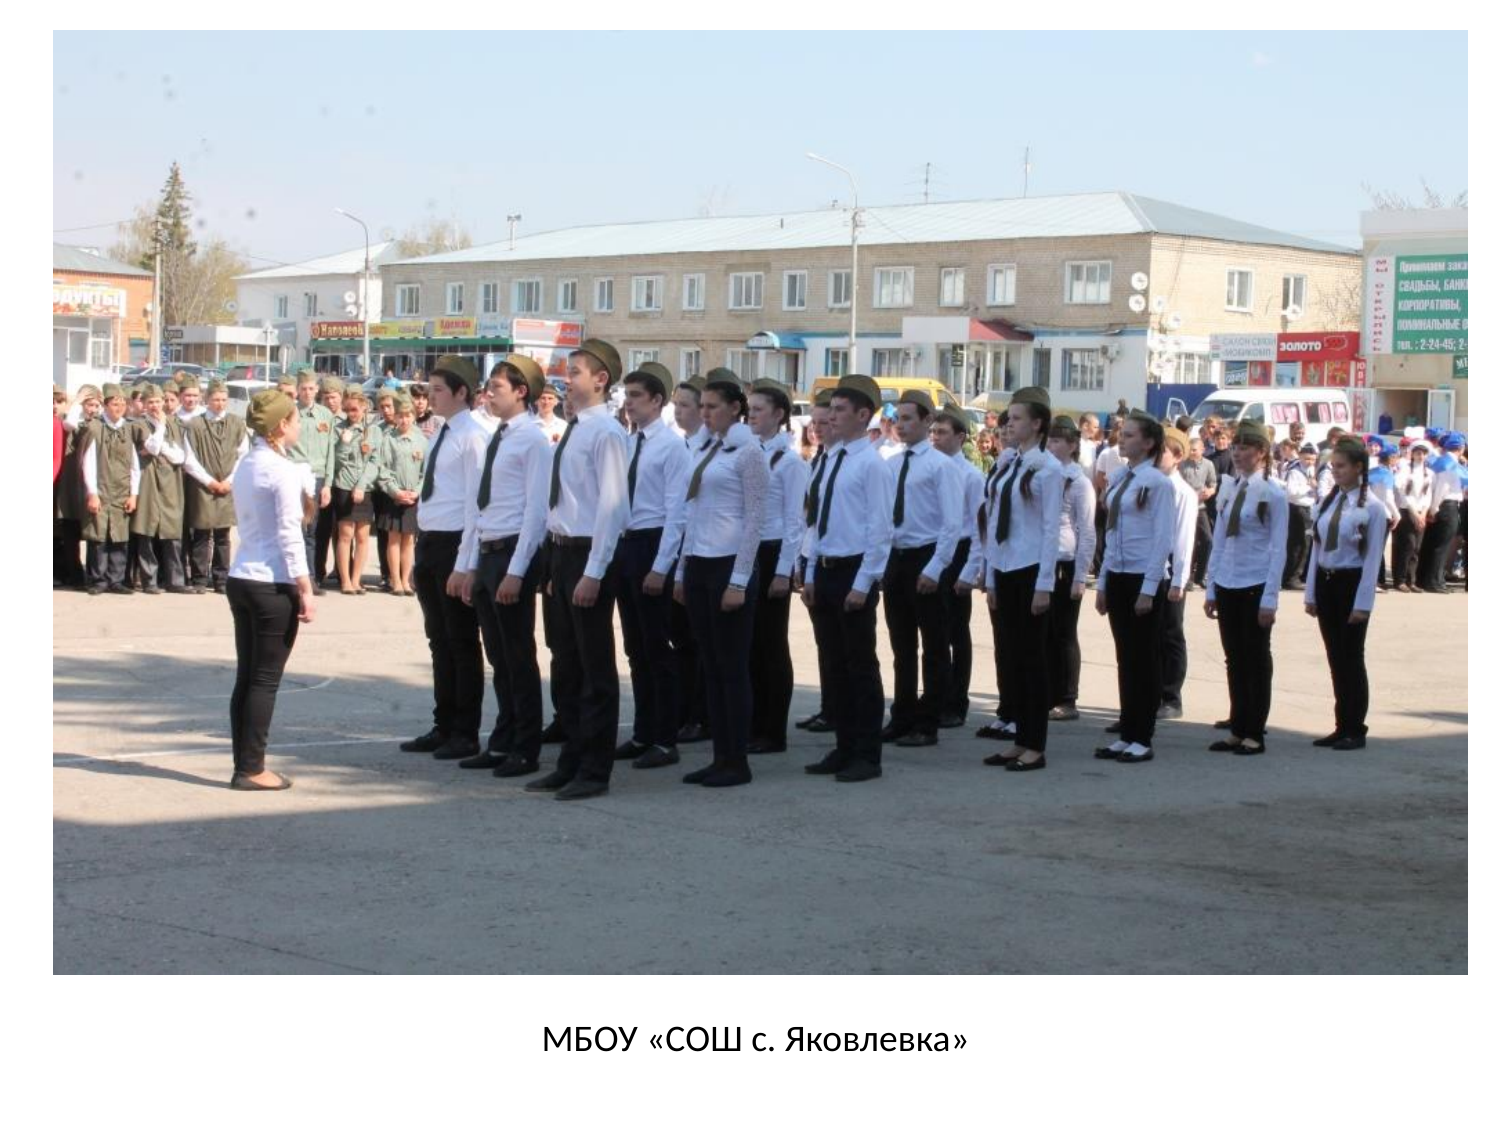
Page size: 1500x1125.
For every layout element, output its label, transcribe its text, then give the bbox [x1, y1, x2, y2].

picture [52, 30, 1468, 975]
text_box МБОУ «СОШ с. Яковлевка» [82, 1006, 1438, 1066]
